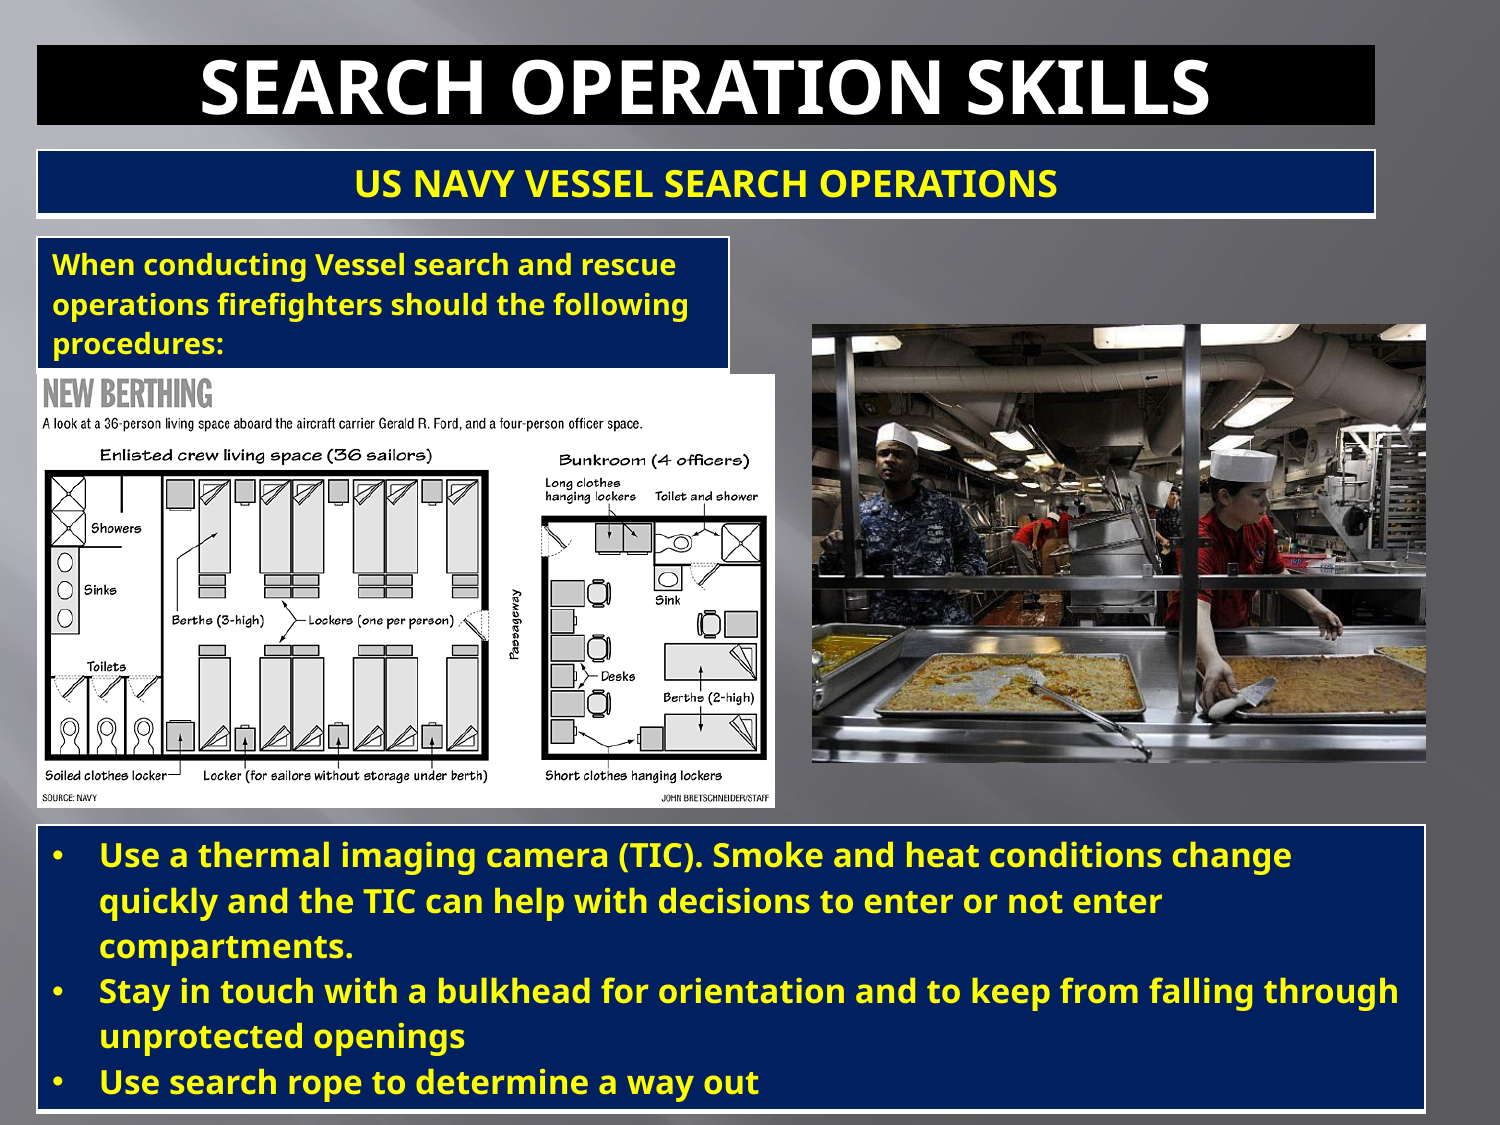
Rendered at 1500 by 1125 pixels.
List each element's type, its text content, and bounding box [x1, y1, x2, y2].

title search operation skills [37, 45, 1375, 125]
picture [812, 324, 1426, 763]
picture [36, 374, 775, 808]
table_header Us navy vessel search operations [38, 151, 1374, 213]
table_header When conducting Vessel search and rescue operations firefighters should the following procedures: [38, 238, 728, 368]
table_header Use a thermal imaging camera (TIC). Smoke and heat conditions change quickly and the TIC can help with decisions to enter or not enter compartments. Stay in touch with a bulkhead for orientation and to keep from falling through unprotected openings Use search rope to determine a way out [38, 826, 1424, 1109]
